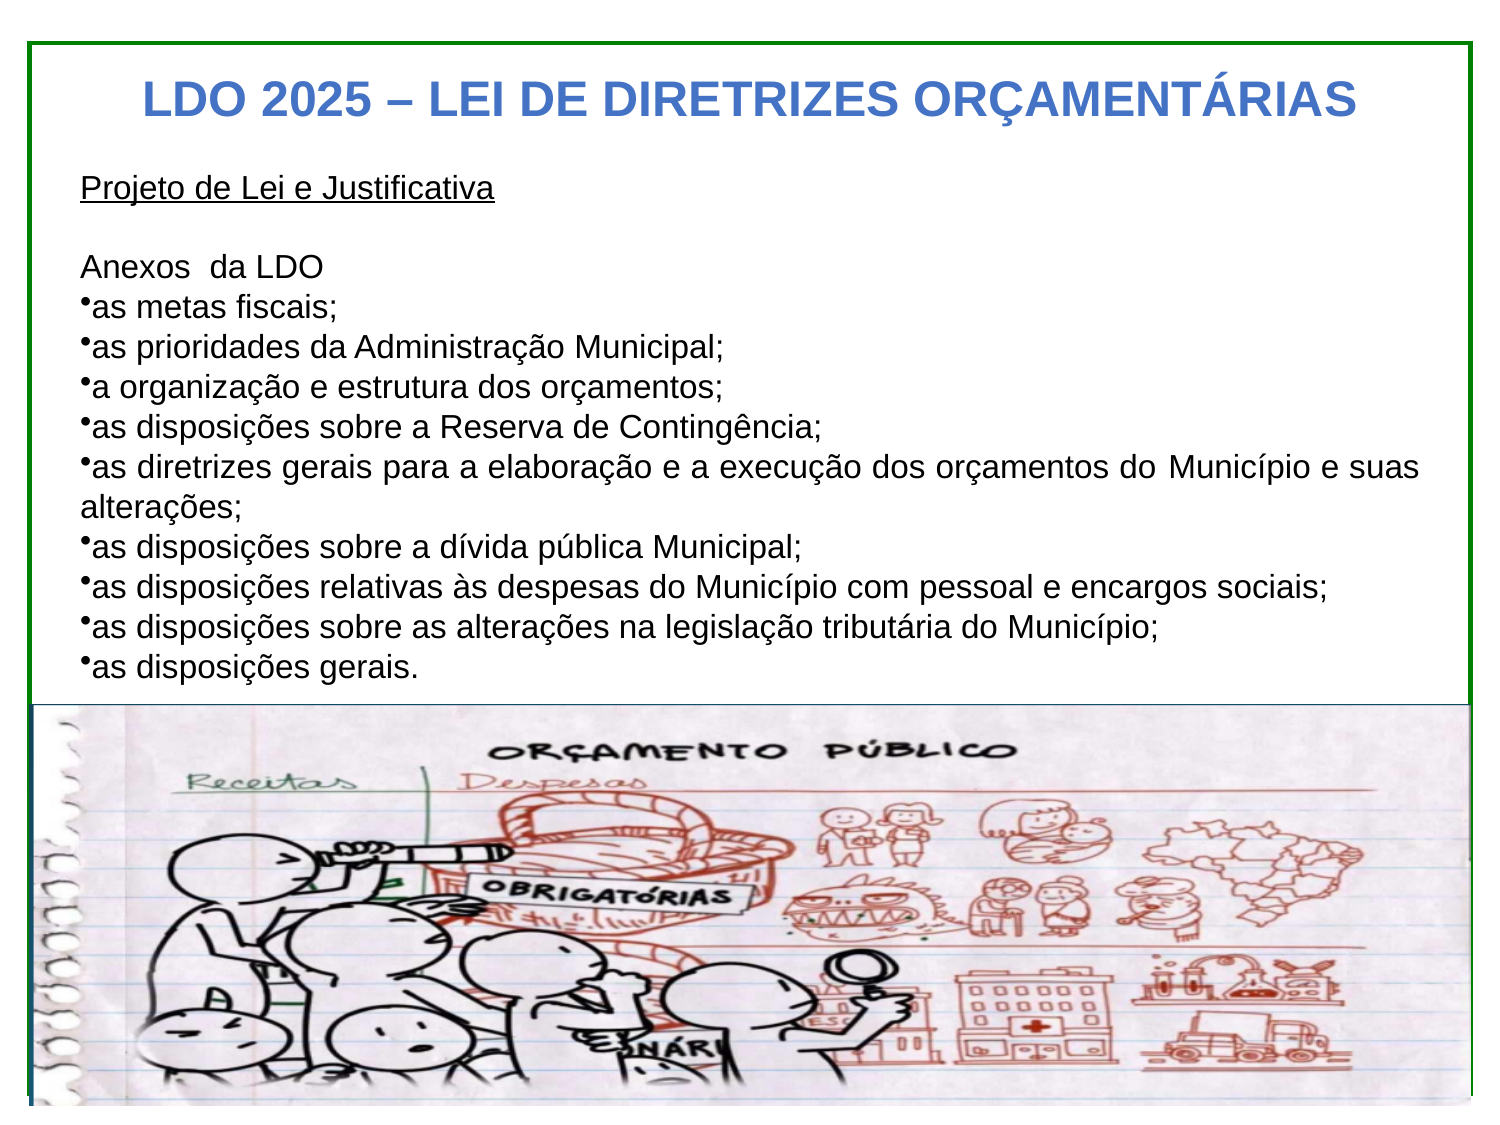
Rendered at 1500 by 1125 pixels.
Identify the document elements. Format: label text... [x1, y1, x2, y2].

picture [29, 704, 1471, 1106]
text_box LDO 2025 – LEI DE DIRETRIZES ORÇAMENTÁRIAS Projeto de Lei e Justificativa Anexos da LDO as metas fiscais; as prioridades da Administração Municipal; a organização e estrutura dos orçamentos; as disposições sobre a Reserva de Contingência; as diretrizes gerais para a elaboração e a execução dos orçamentos do Município e suas alterações; as disposições sobre a dívida pública Municipal; as disposições relativas às despesas do Município com pessoal e encargos sociais; as disposições sobre as alterações na legislação tributária do Município; as disposições gerais. [64, 58, 1436, 704]
text_box [29, 42, 1471, 704]
